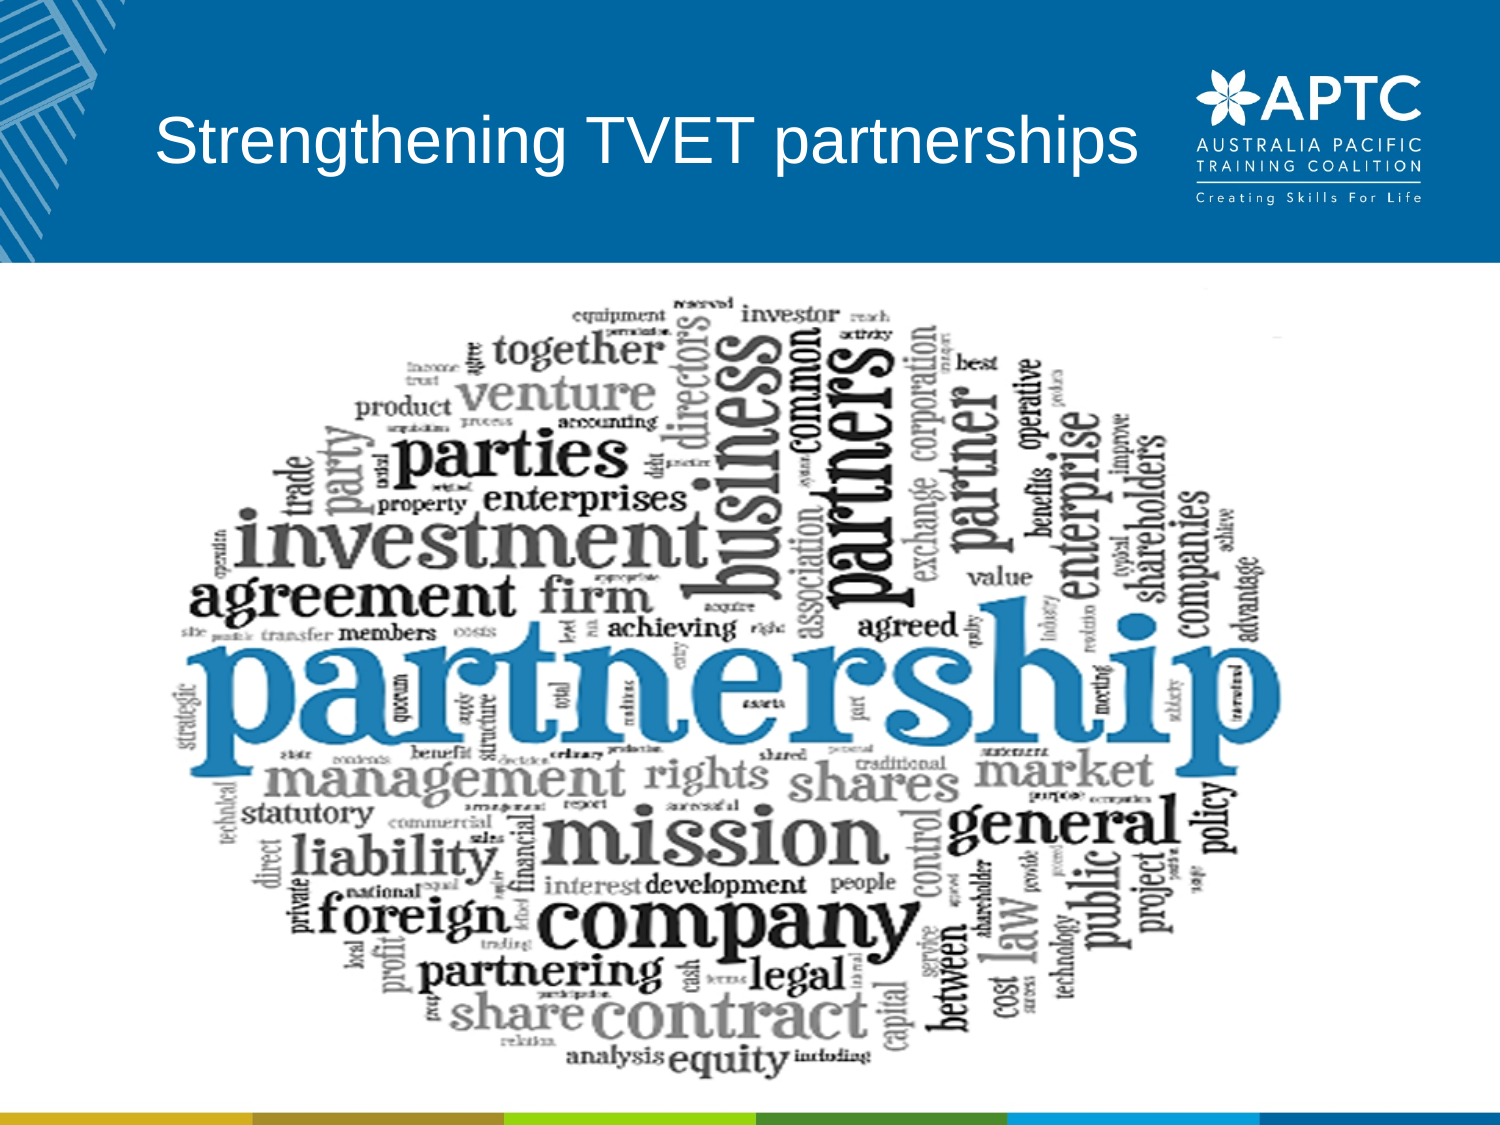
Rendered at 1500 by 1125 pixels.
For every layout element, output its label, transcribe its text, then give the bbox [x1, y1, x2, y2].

list Strengthening TVET partnerships [114, 37, 1181, 237]
picture [0, 0, 1500, 1125]
